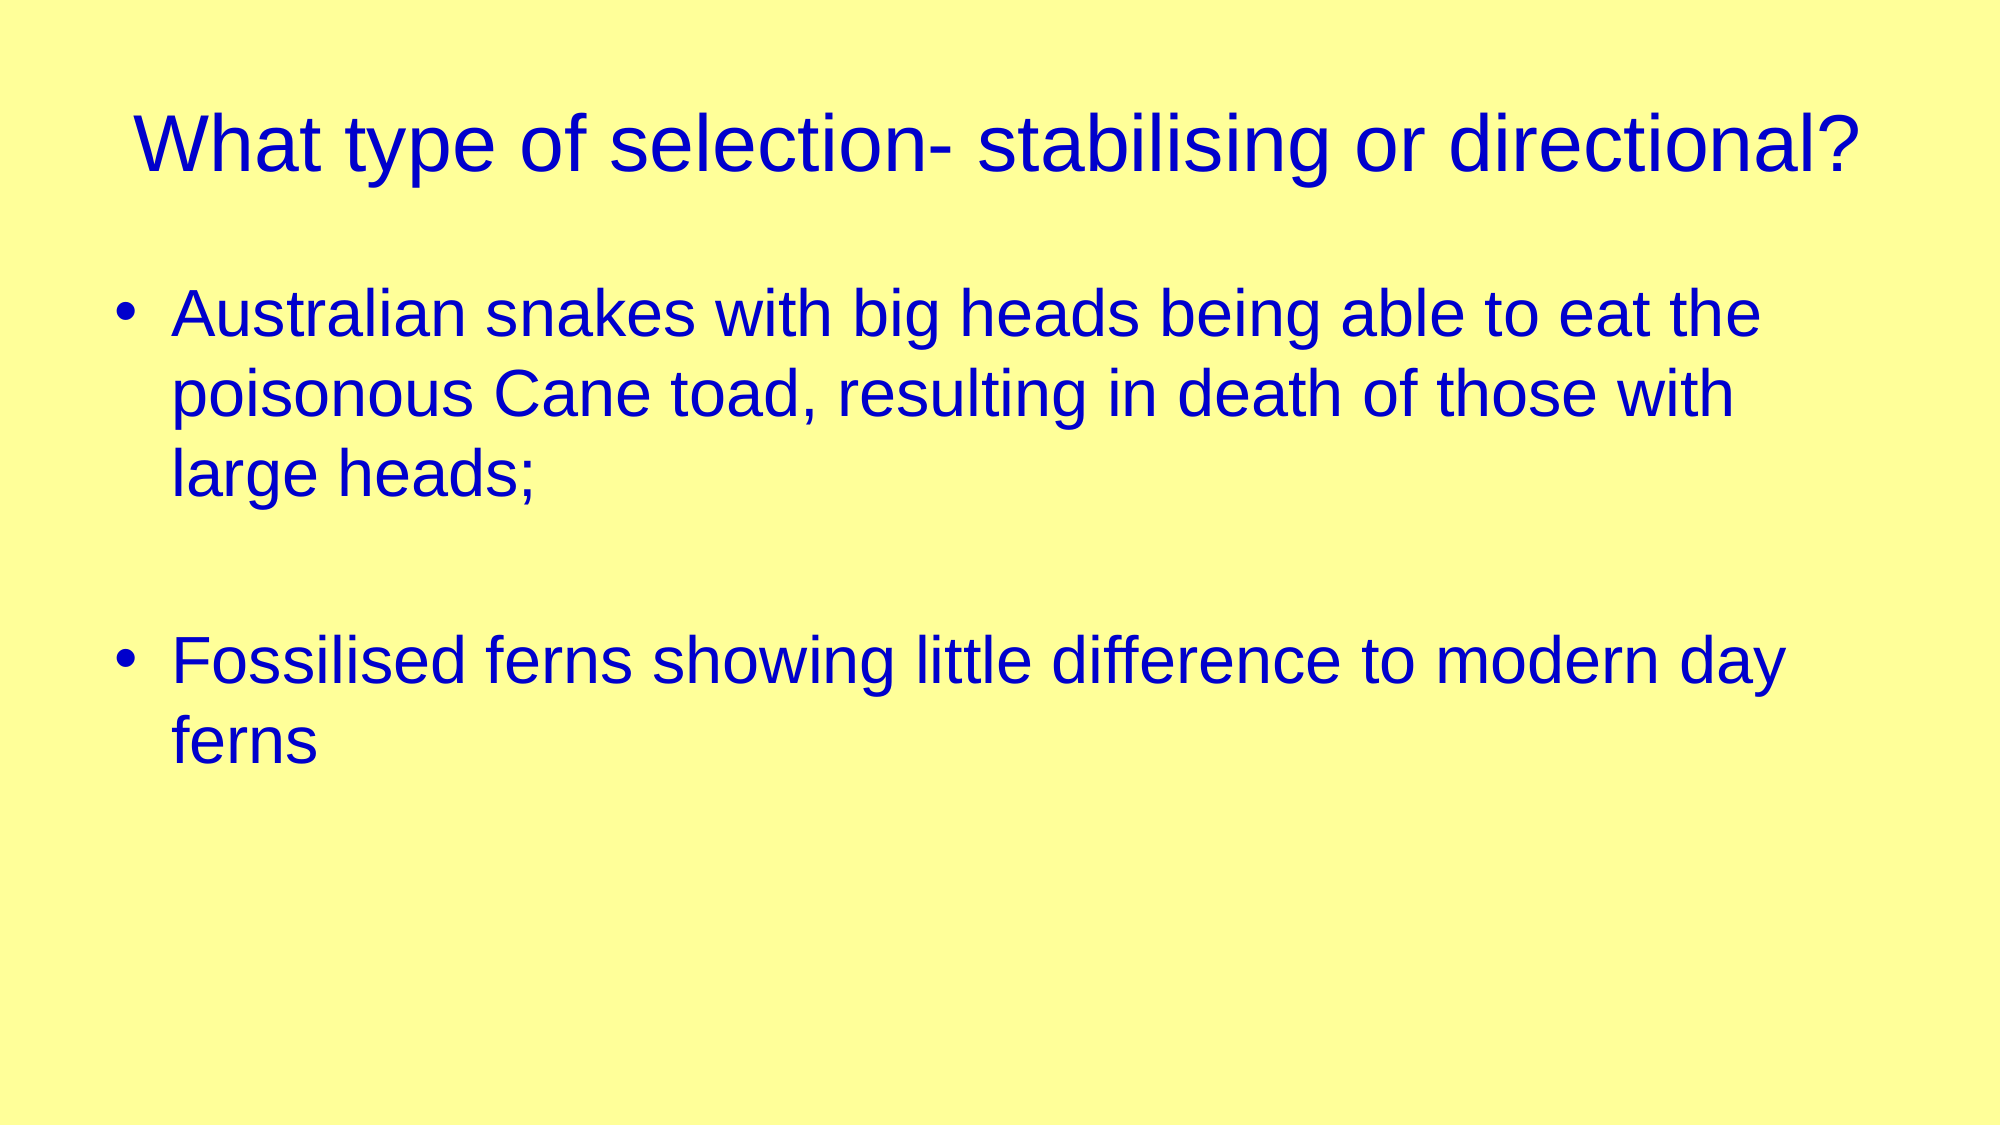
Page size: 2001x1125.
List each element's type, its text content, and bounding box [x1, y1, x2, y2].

list Australian snakes with big heads being able to eat the poisonous Cane toad, resulting in death of those with large heads; Fossilised ferns showing little difference to modern day ferns [99, 262, 1900, 1005]
title What type of selection- stabilising or directional? [99, 45, 1900, 233]
